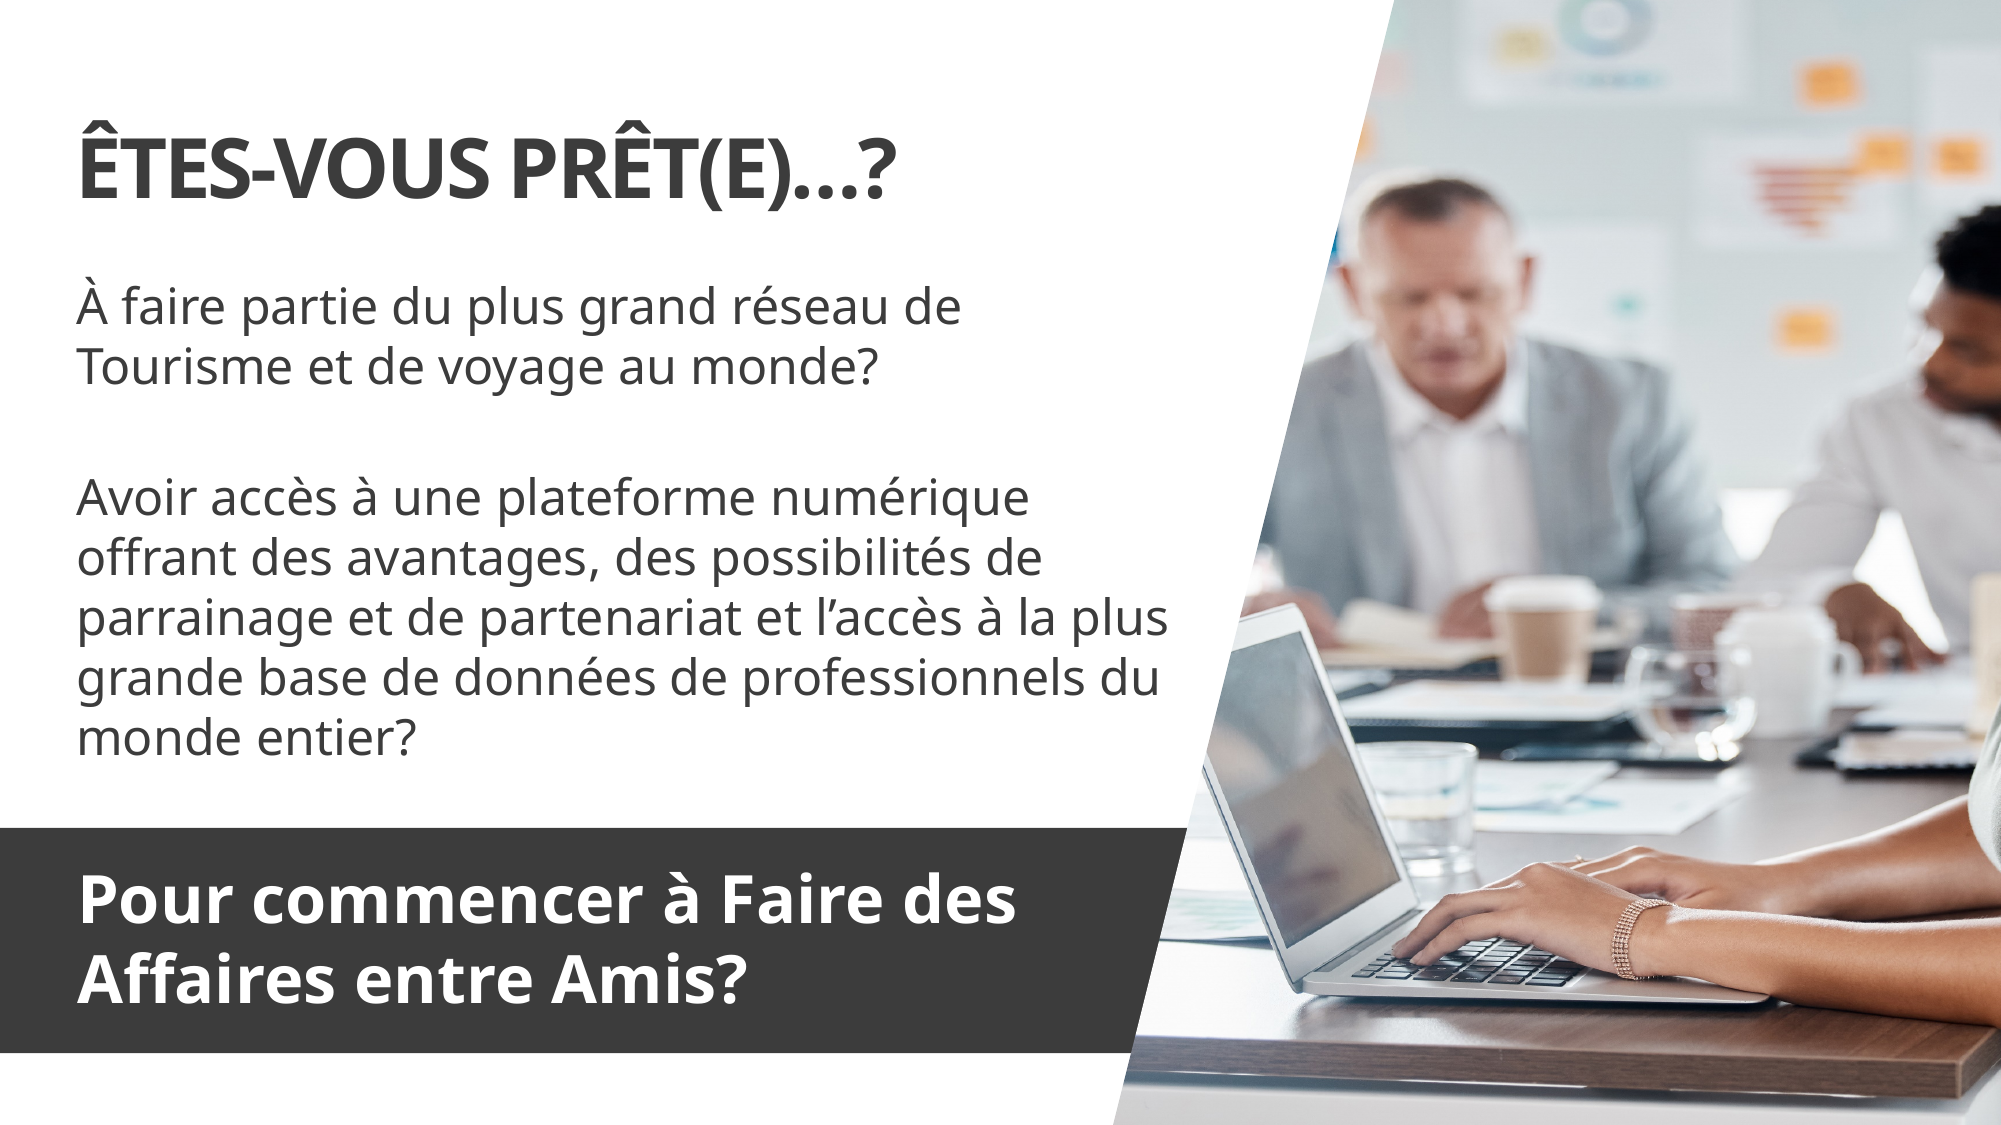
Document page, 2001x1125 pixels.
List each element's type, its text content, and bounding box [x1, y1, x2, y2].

text_box À faire partie du plus grand réseau de Tourisme et de voyage au monde? [61, 267, 1112, 403]
text_box Avoir accès à une plateforme numérique offrant des avantages, des possibilités de parrainage et de partenariat et l’accès à la plus grande base de données de professionnels du monde entier? [61, 457, 1112, 773]
text_box Pour commencer à Faire des Affaires entre Amis? [62, 849, 1112, 1025]
text_box ÊTES-VOUS PRÊT(E)…? [61, 134, 1112, 223]
text_box [0, 827, 1112, 1054]
picture [1112, 0, 2001, 1125]
